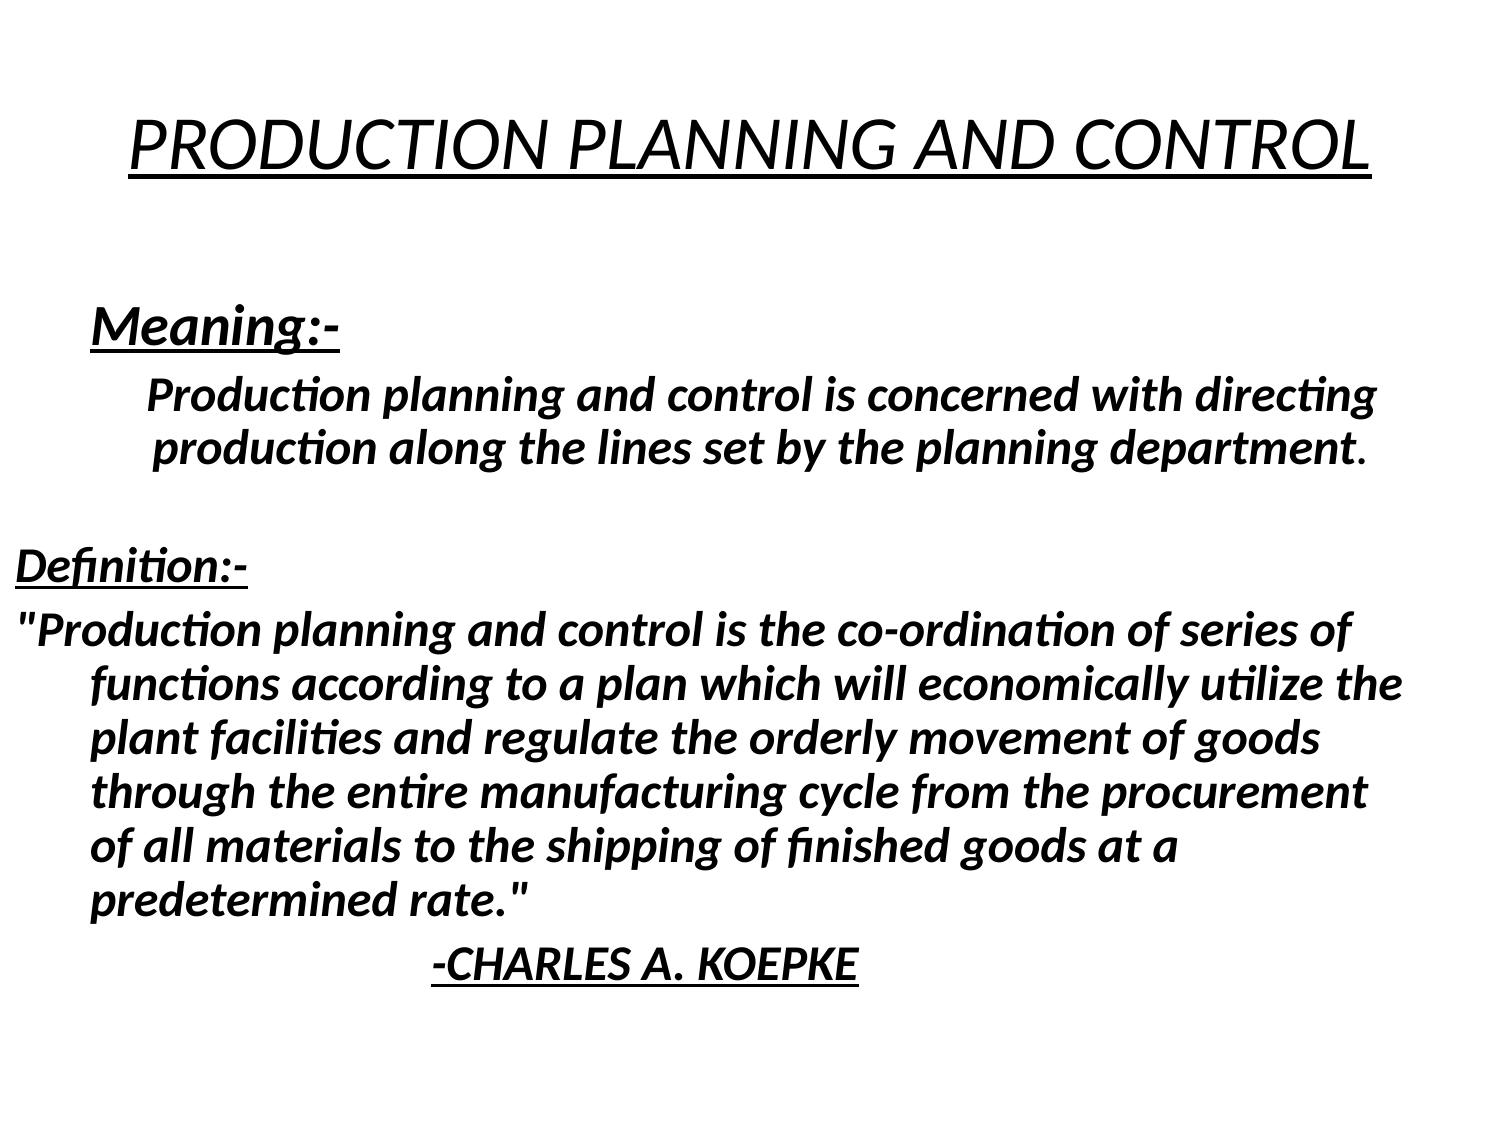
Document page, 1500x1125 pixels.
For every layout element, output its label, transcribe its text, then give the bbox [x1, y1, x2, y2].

title PRODUCTION PLANNING AND CONTROL [75, 45, 1425, 233]
list Meaning:- Production planning and control is concerned with directing production along the lines set by the planning department. Definition:- "Production planning and control is the co-ordination of series of functions according to a plan which will economically utilize the plant facilities and regulate the orderly movement of goods through the entire manufacturing cycle from the procurement of all materials to the shipping of finished goods at a predetermined rate." -CHARLES A. KOEPKE [0, 287, 1425, 1125]
